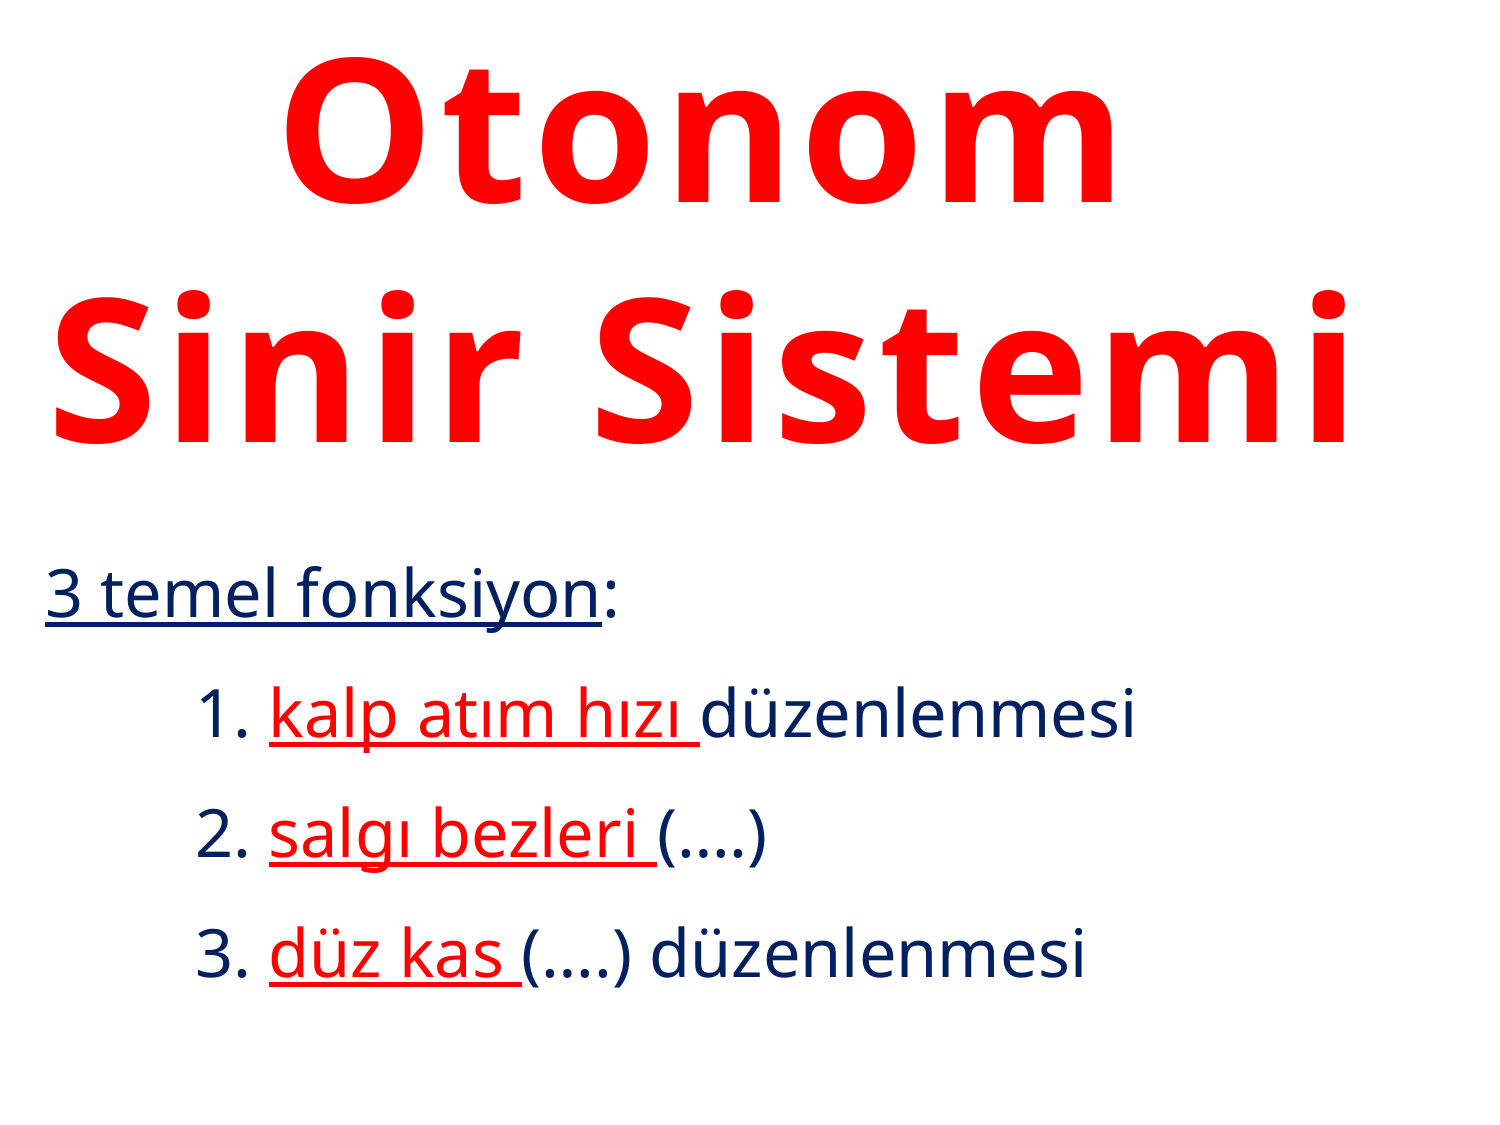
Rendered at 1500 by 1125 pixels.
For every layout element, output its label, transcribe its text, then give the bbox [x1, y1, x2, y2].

text_box 3 temel fonksiyon: 1. kalp atım hızı düzenlenmesi 2. salgı bezleri (….) 3. düz kas (….) düzenlenmesi [30, 503, 1466, 998]
title Otonom Sinir Sistemi [29, 18, 1380, 467]
